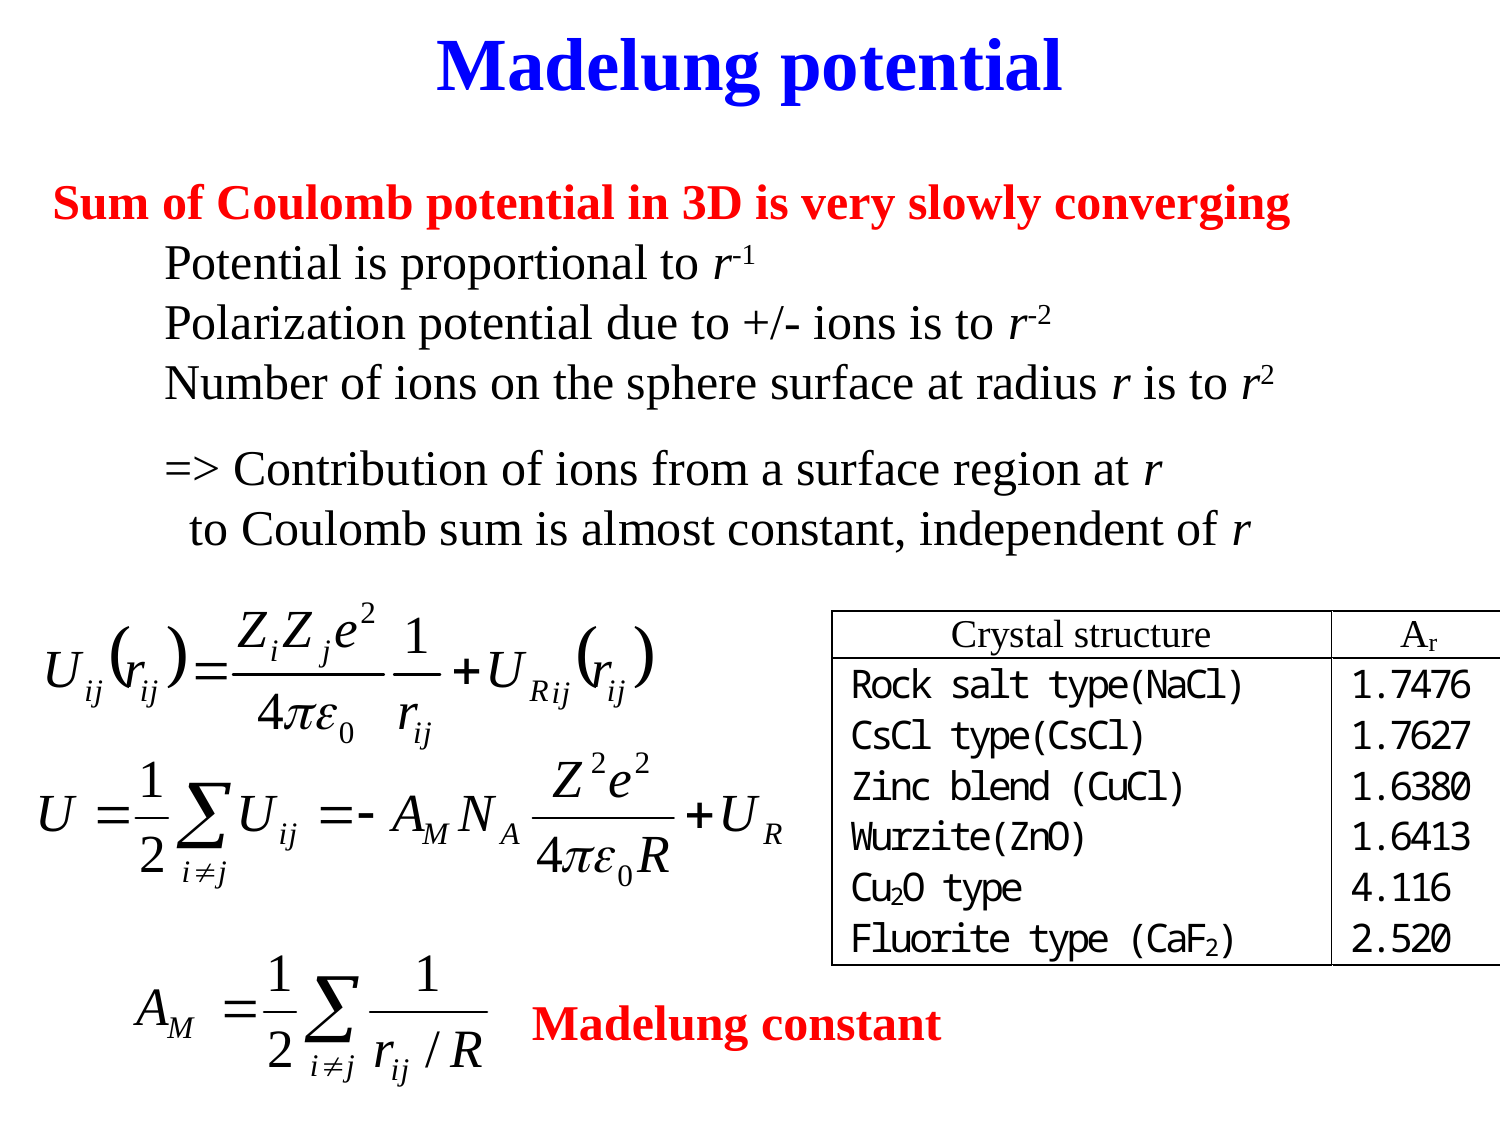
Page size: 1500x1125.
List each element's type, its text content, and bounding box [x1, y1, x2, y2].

title Madelung potential [0, 0, 1500, 121]
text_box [31, 737, 638, 899]
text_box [38, 589, 638, 735]
text_box Madelung constant [517, 982, 957, 1058]
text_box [643, 564, 1500, 1020]
text_box Sum of Coulomb potential in 3D is very slowly converging Potential is proportional to r-1 Polarization potential due to +/- ions is to r-2 Number of ions on the sphere surface at radius r is to r2 => Contribution of ions from a surface region at r to Coulomb sum is almost constant, independent of r [37, 162, 1475, 563]
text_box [123, 939, 499, 1098]
